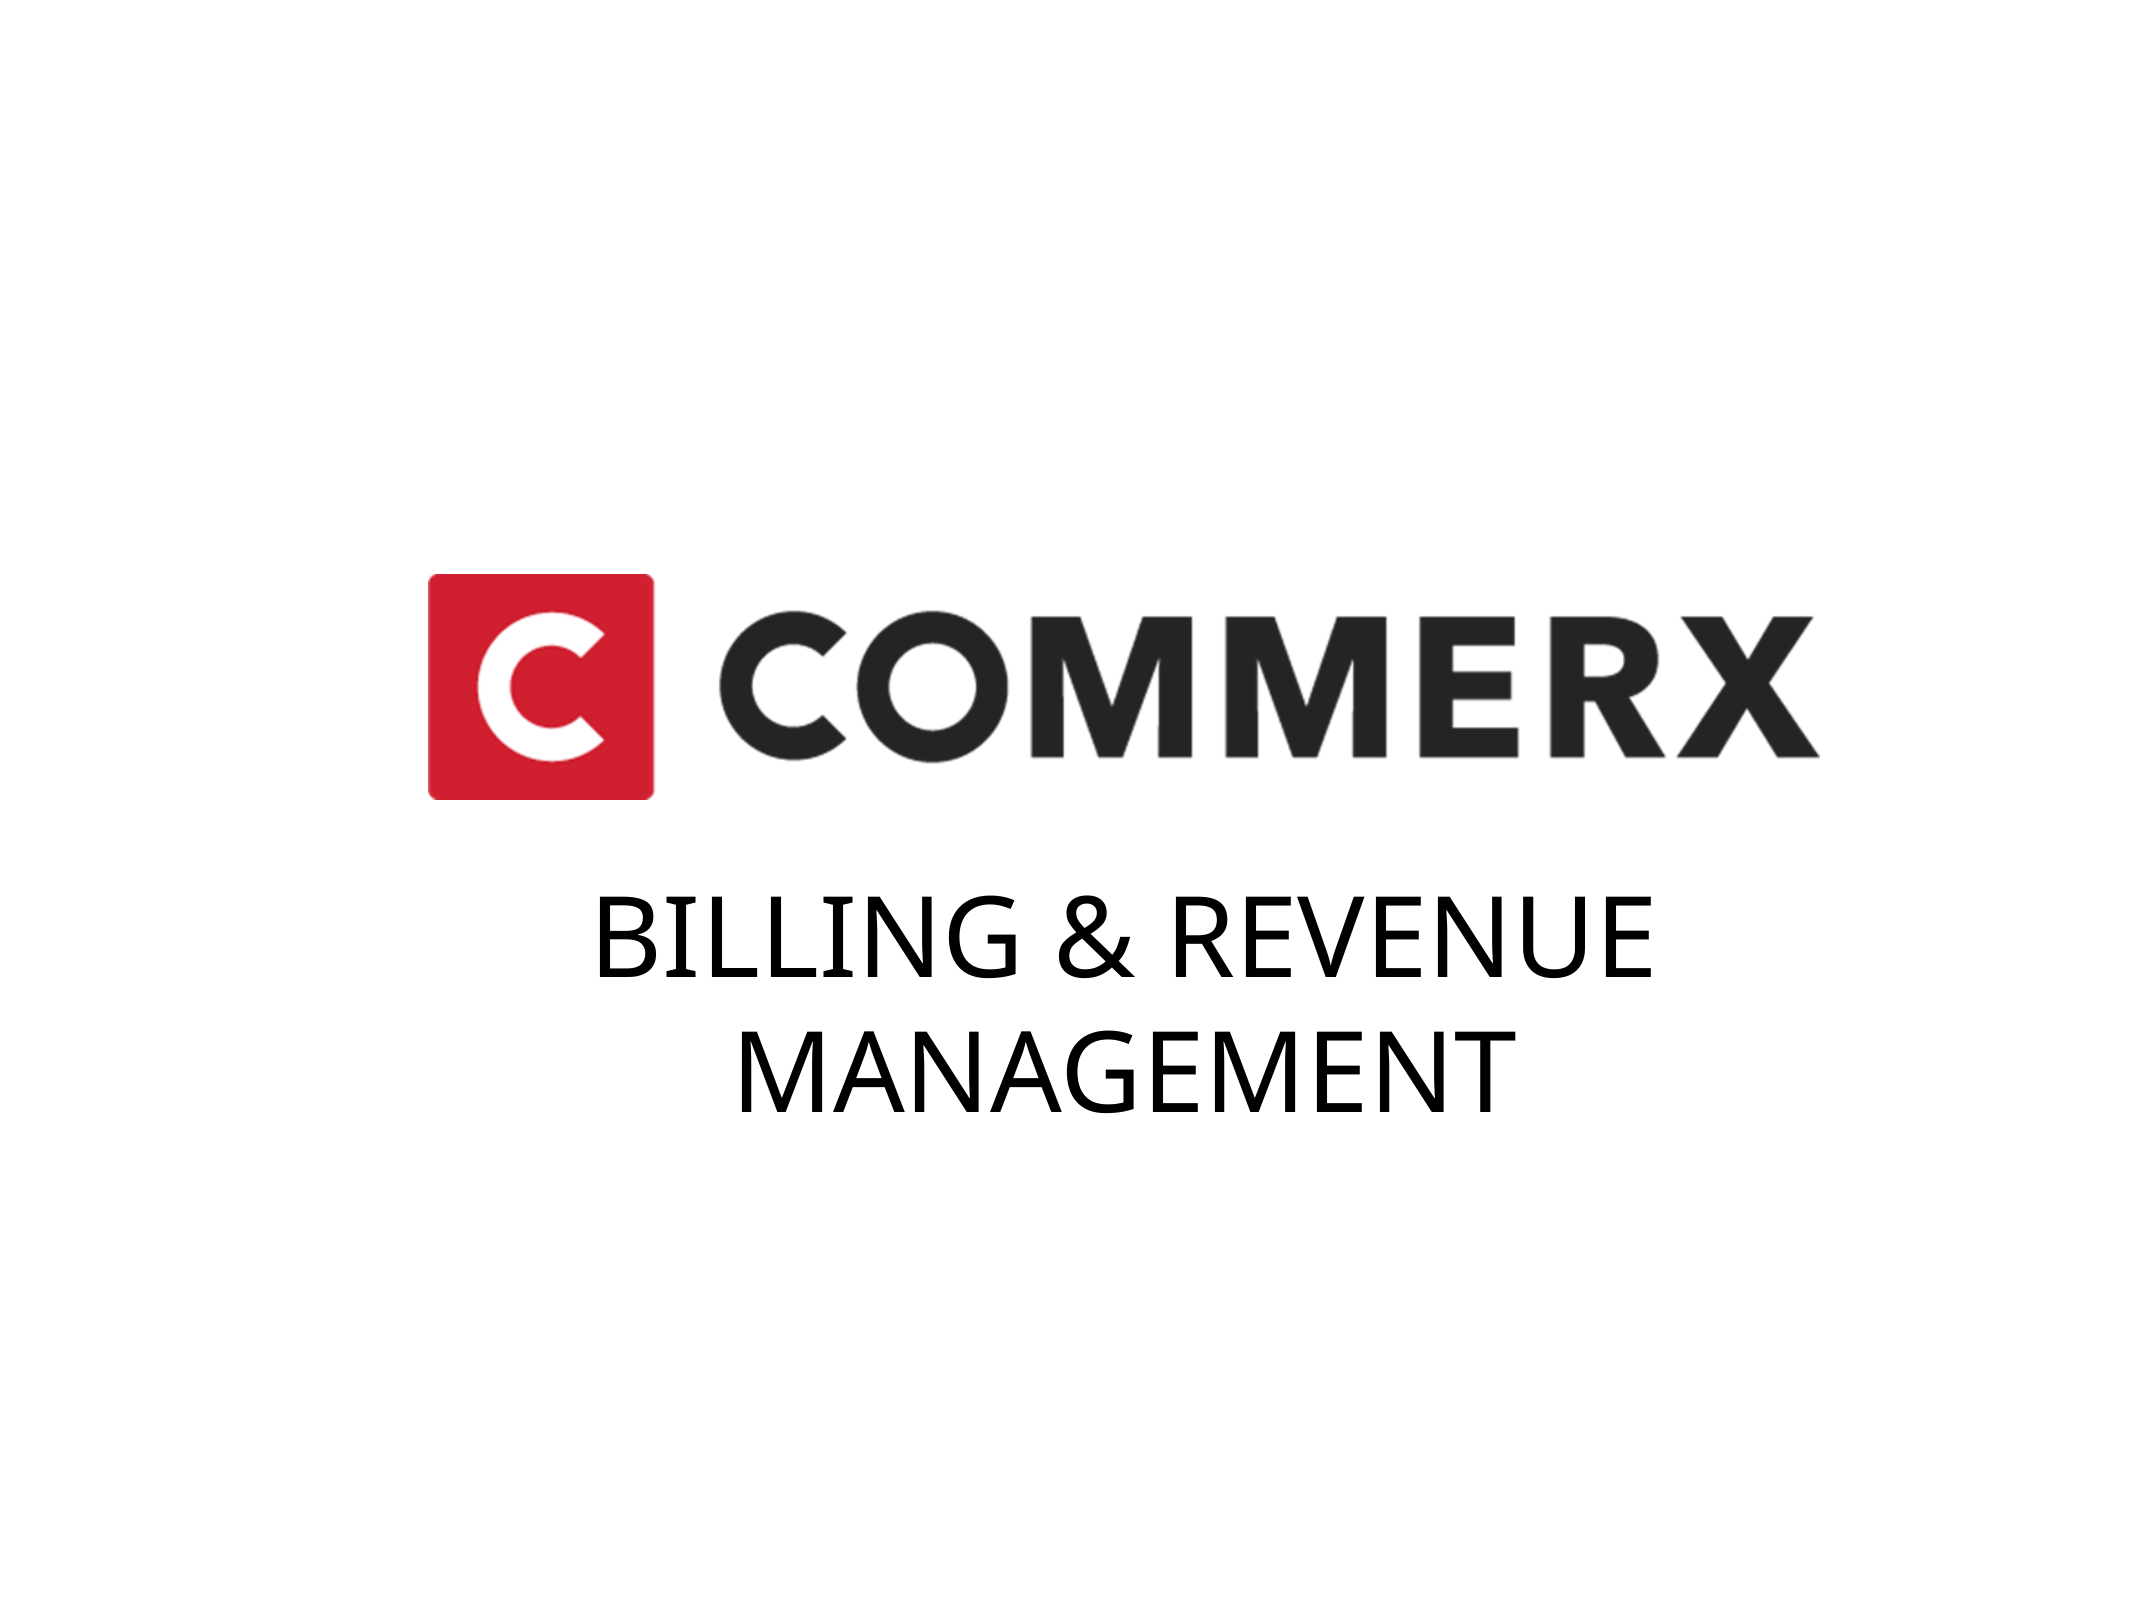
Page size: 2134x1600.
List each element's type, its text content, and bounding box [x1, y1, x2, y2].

text_box BILLING & REVENUE MANAGEMENT [354, 857, 1894, 1144]
picture [428, 573, 1821, 800]
